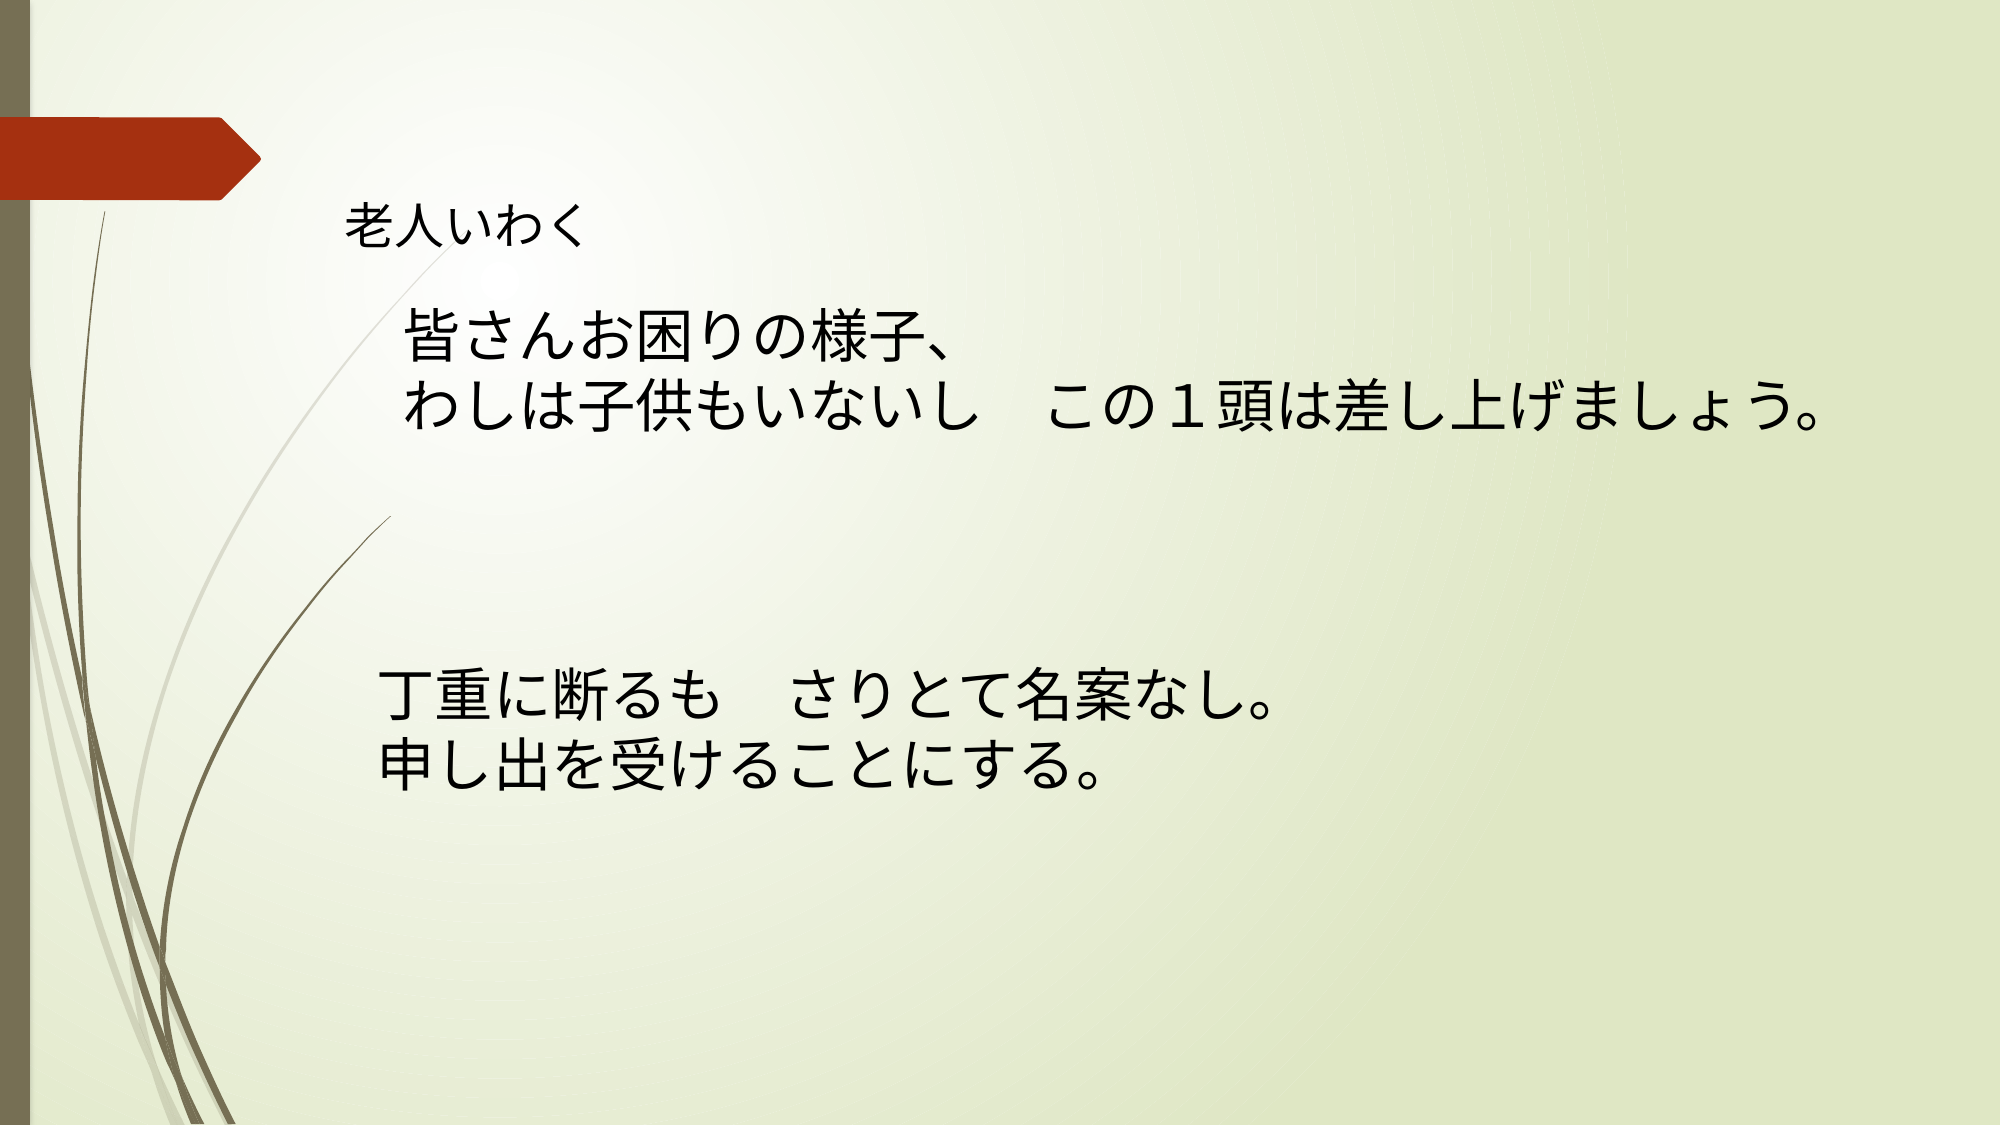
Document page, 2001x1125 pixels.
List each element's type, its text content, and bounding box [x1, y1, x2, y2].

text_box 老人いわく 皆さんお困りの様子、 わしは子供もいないし この１頭は差し上げましょう。 [329, 187, 2000, 447]
text_box 丁重に断るも さりとて名案なし。 申し出を受けることにする。 [361, 650, 1972, 806]
